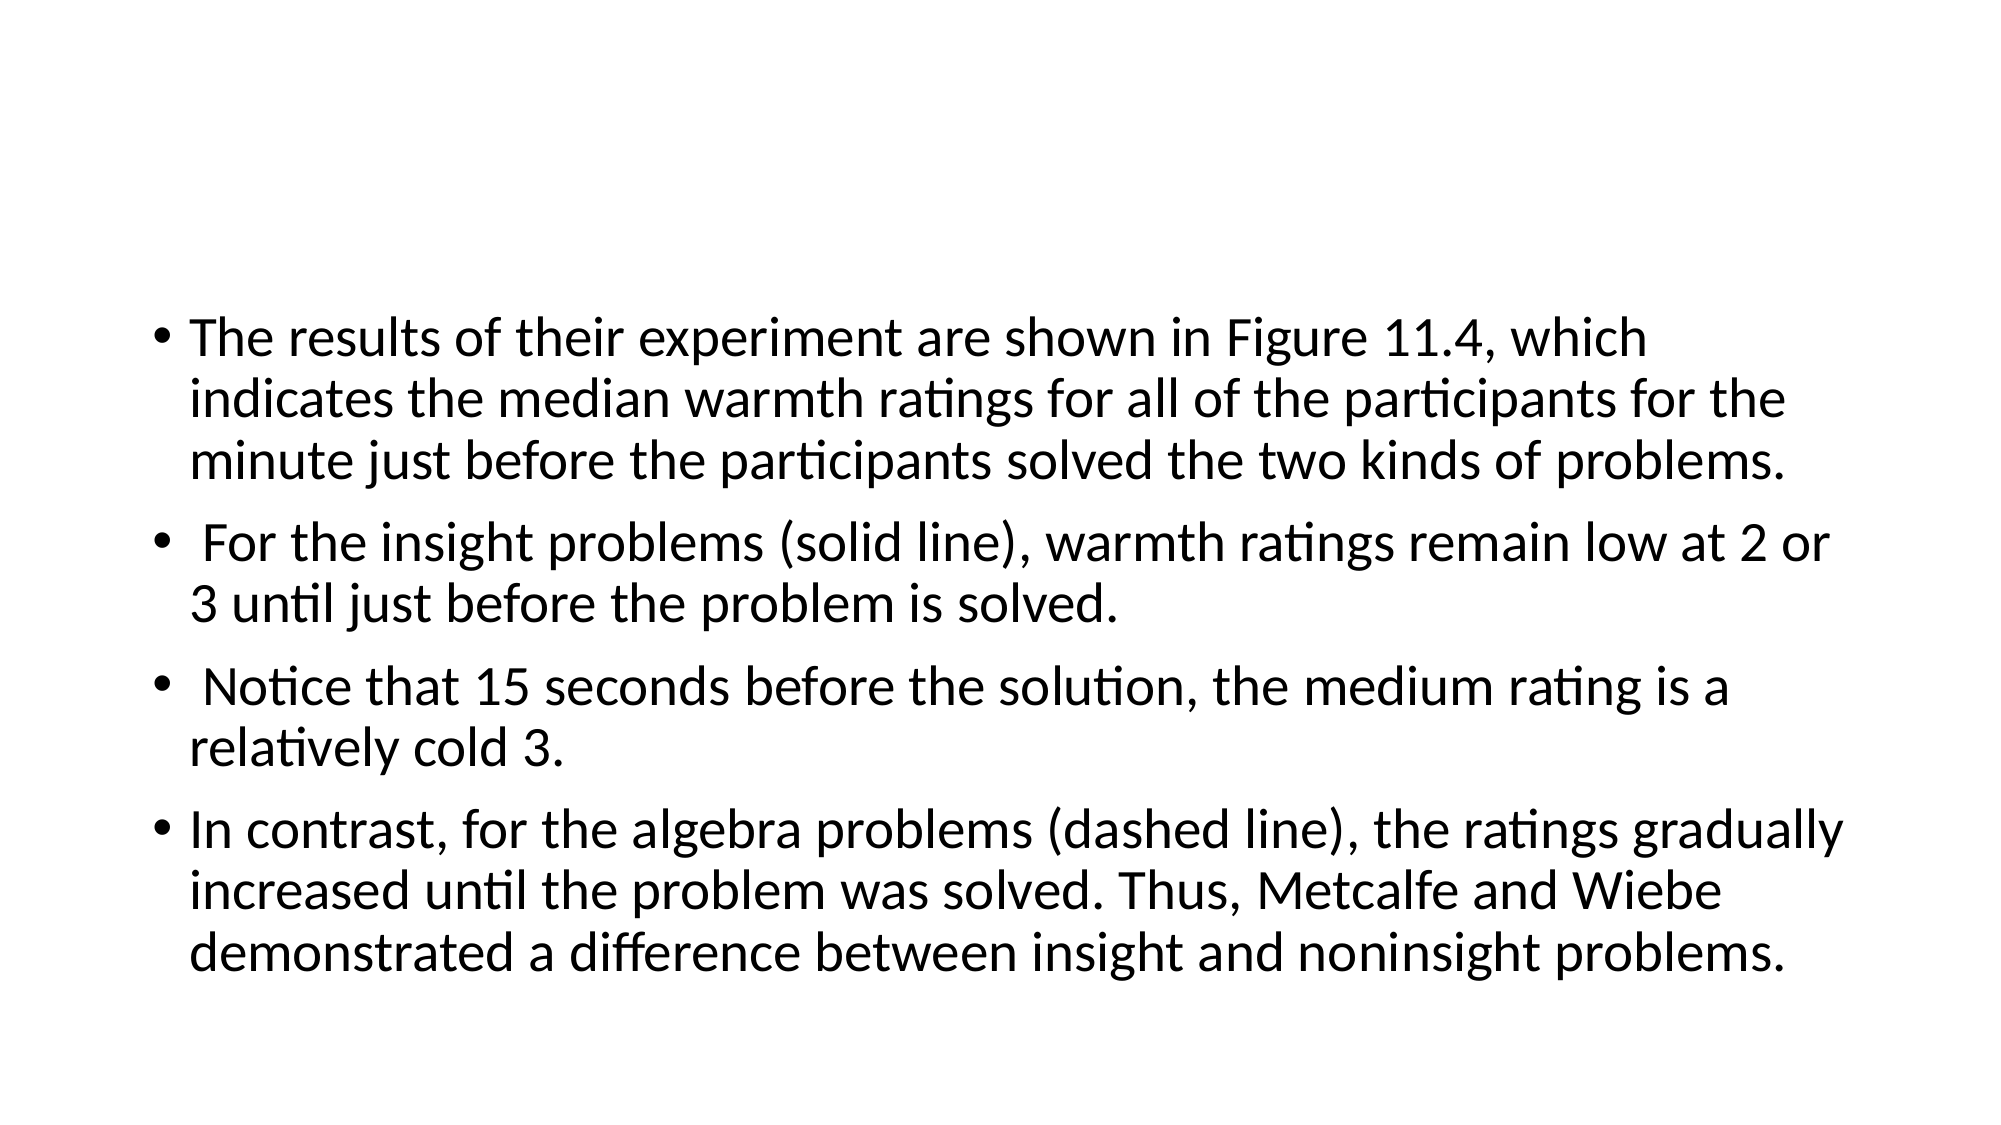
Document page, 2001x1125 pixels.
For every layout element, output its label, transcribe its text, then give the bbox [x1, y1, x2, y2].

list The results of their experiment are shown in Figure 11.4, which indicates the median warmth ratings for all of the participants for the minute just before the participants solved the two kinds of problems. For the insight problems (solid line), warmth ratings remain low at 2 or 3 until just before the problem is solved. Notice that 15 seconds before the solution, the medium rating is a relatively cold 3. In contrast, for the algebra problems (dashed line), the ratings gradually increased until the problem was solved. Thus, Metcalfe and Wiebe demonstrated a difference between insight and noninsight problems. [137, 299, 1863, 1014]
